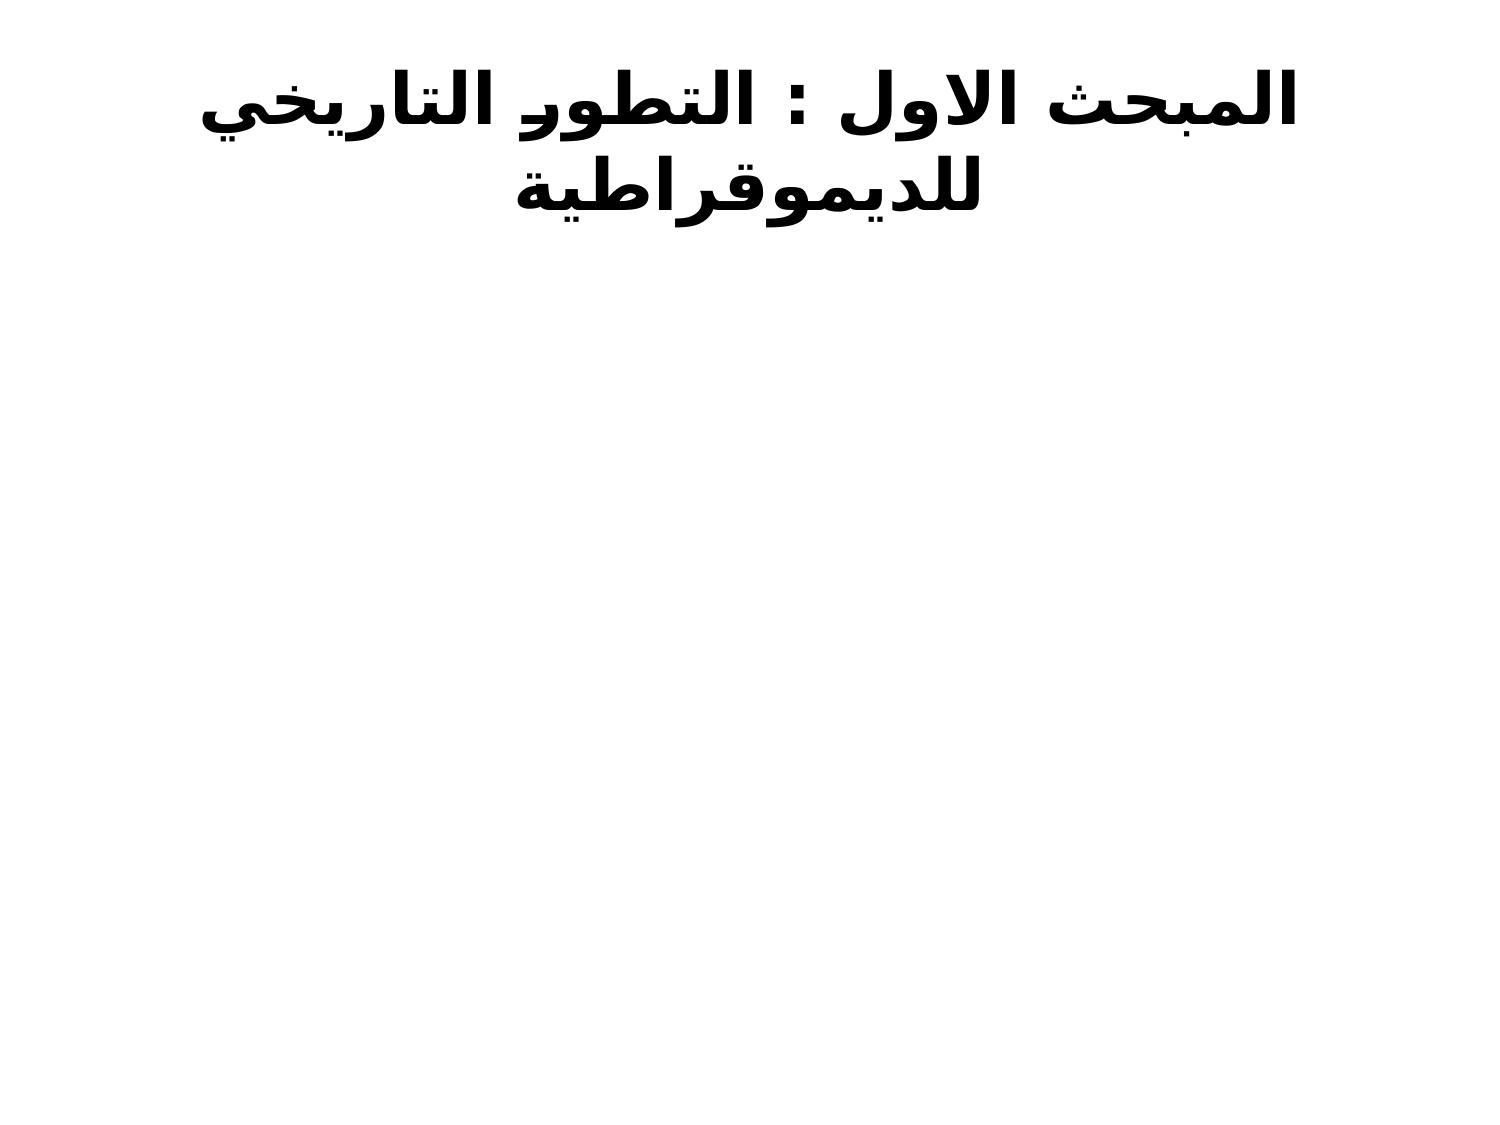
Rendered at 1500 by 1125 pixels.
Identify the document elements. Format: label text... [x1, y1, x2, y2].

title المبحث الاول : التطور التاريخي للديموقراطية [75, 45, 1425, 233]
